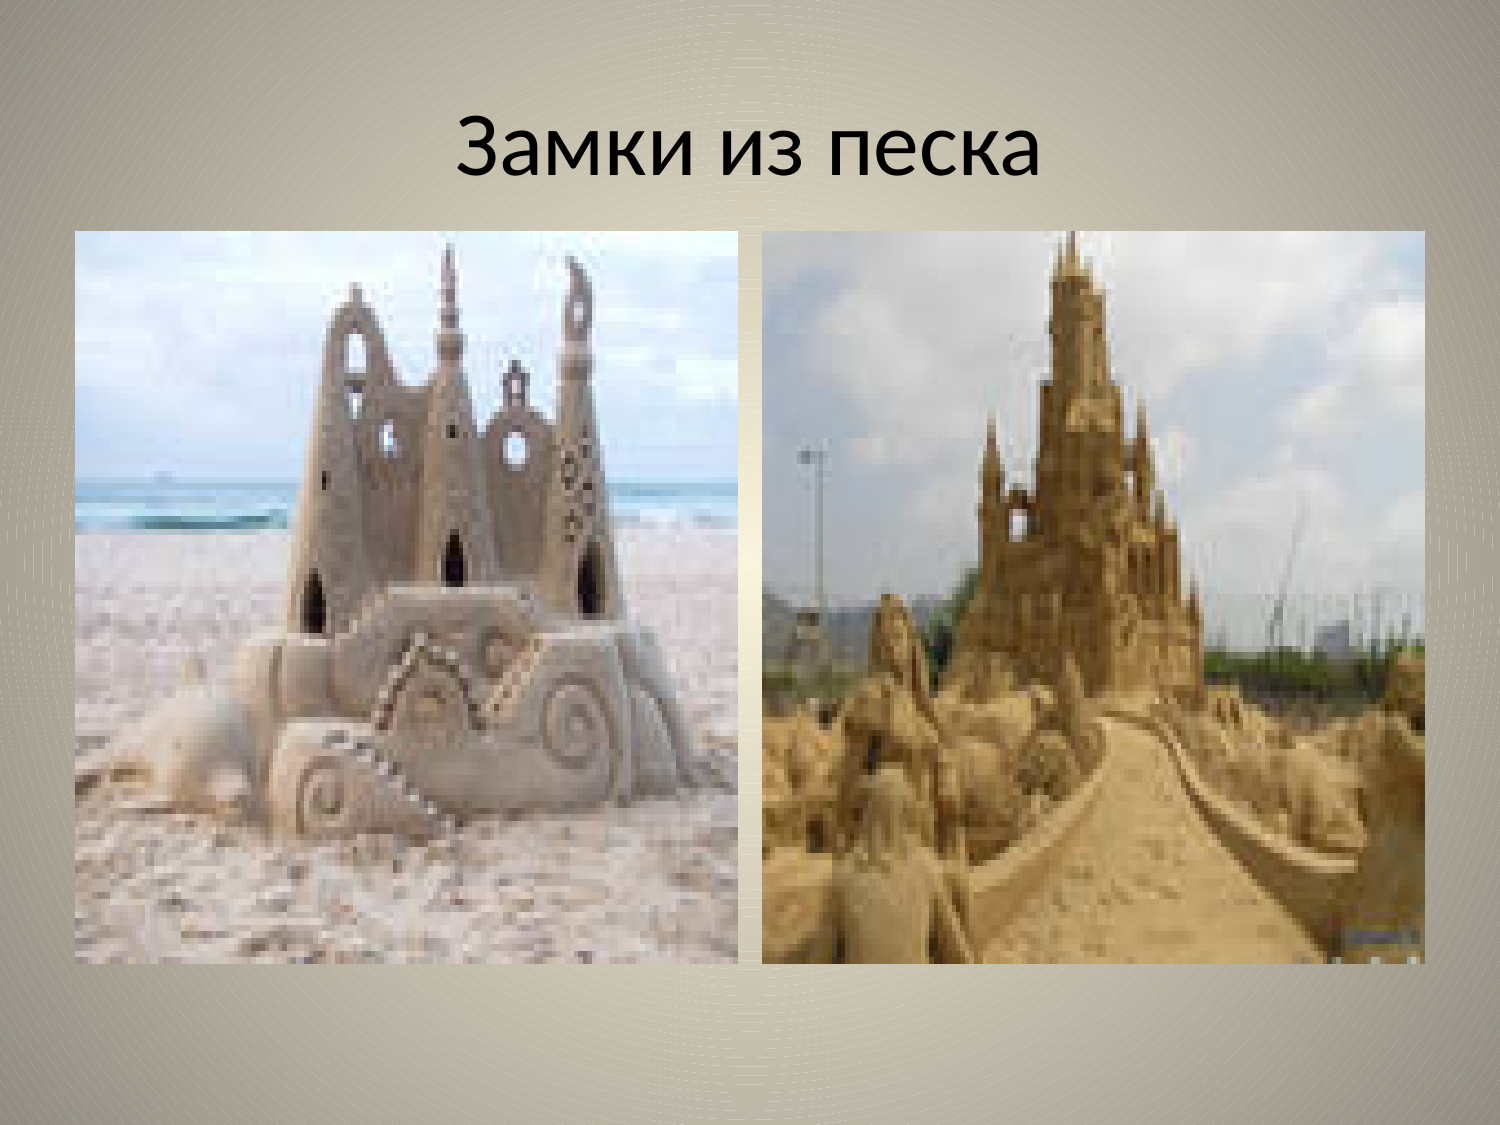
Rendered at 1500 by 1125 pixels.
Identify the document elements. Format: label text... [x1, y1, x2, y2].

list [74, 231, 738, 965]
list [762, 231, 1426, 965]
title Замки из песка [75, 45, 1425, 233]
